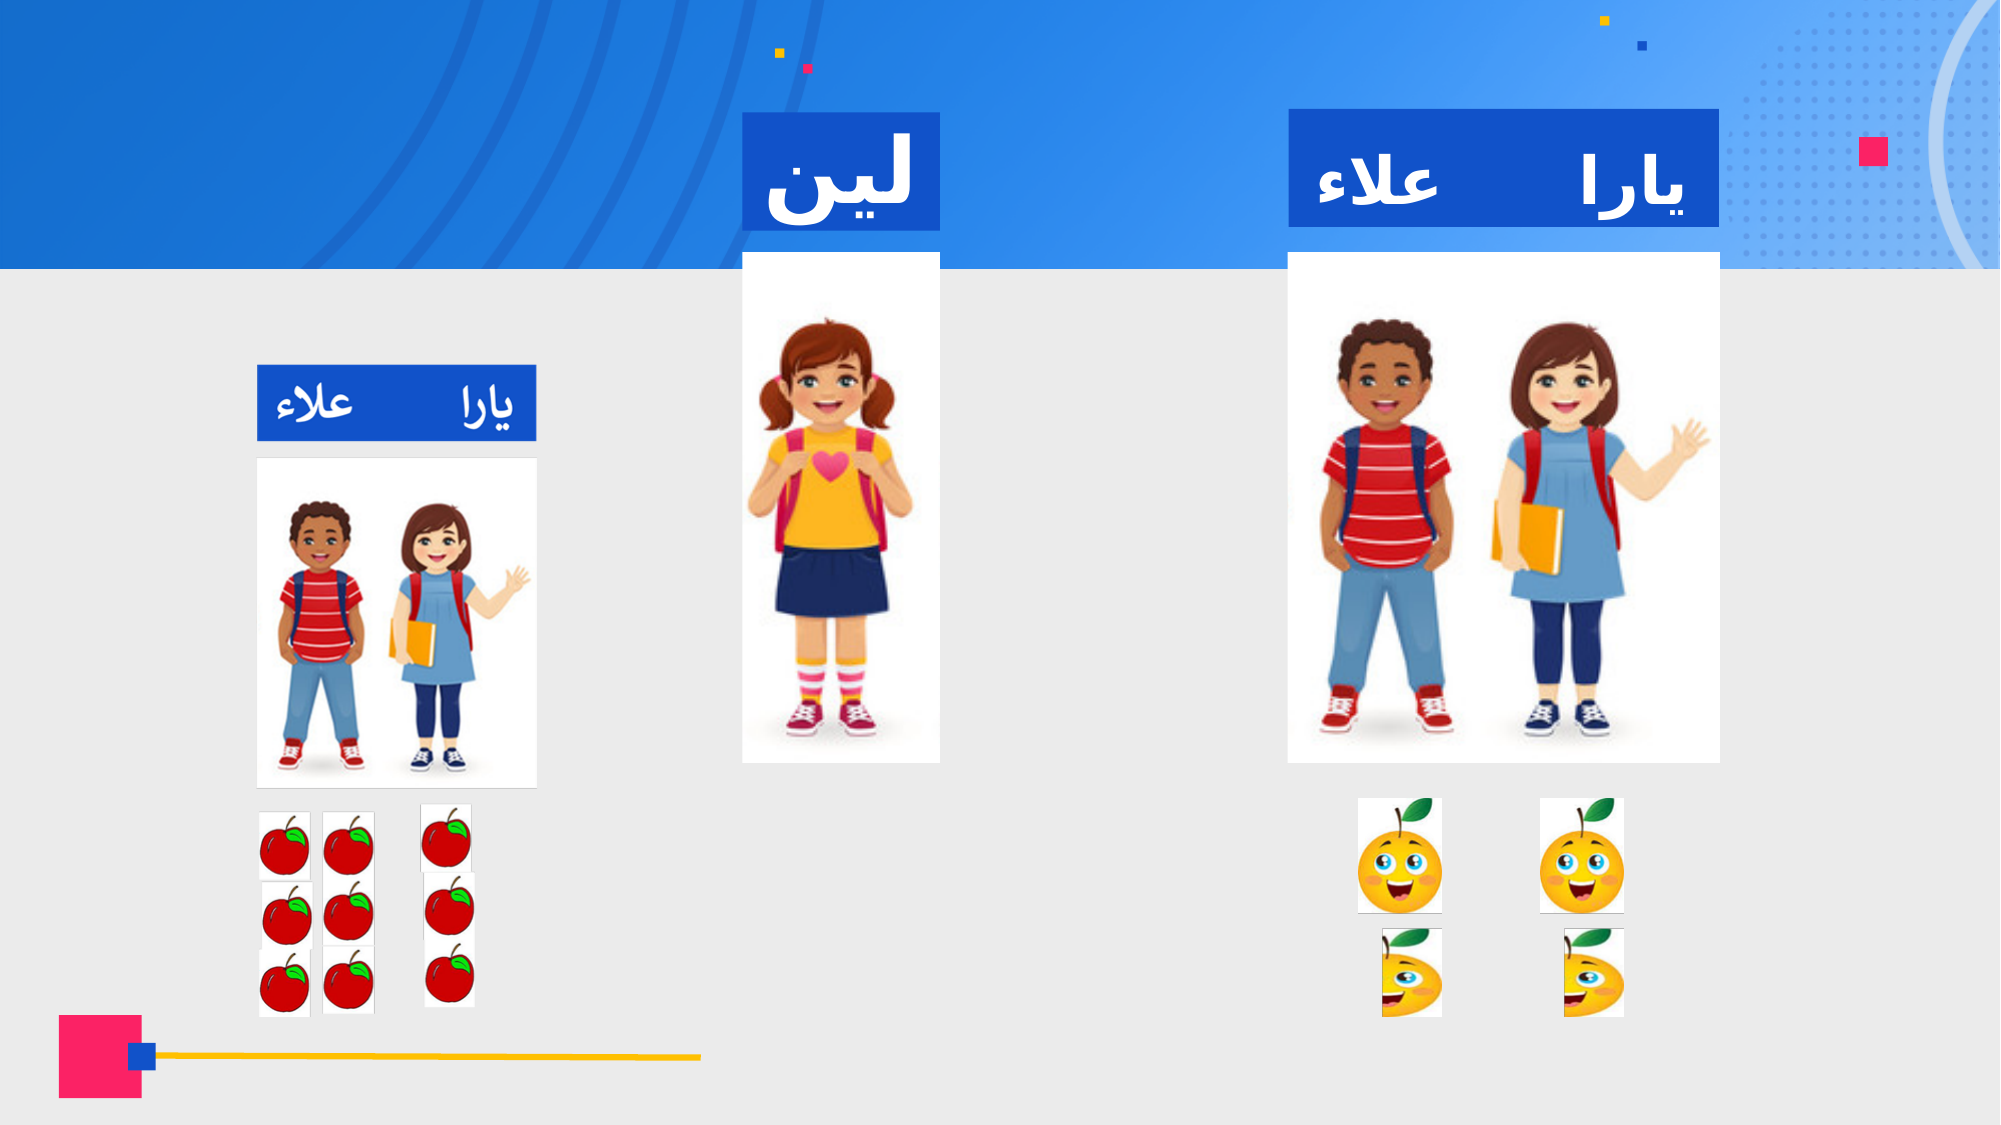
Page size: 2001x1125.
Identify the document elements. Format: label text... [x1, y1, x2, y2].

text_box لين [742, 112, 940, 231]
picture [1358, 798, 1442, 1017]
picture [1540, 798, 1624, 1017]
title يارا علاء [1288, 108, 1719, 227]
picture [230, 355, 559, 1017]
picture [0, 0, 2000, 763]
